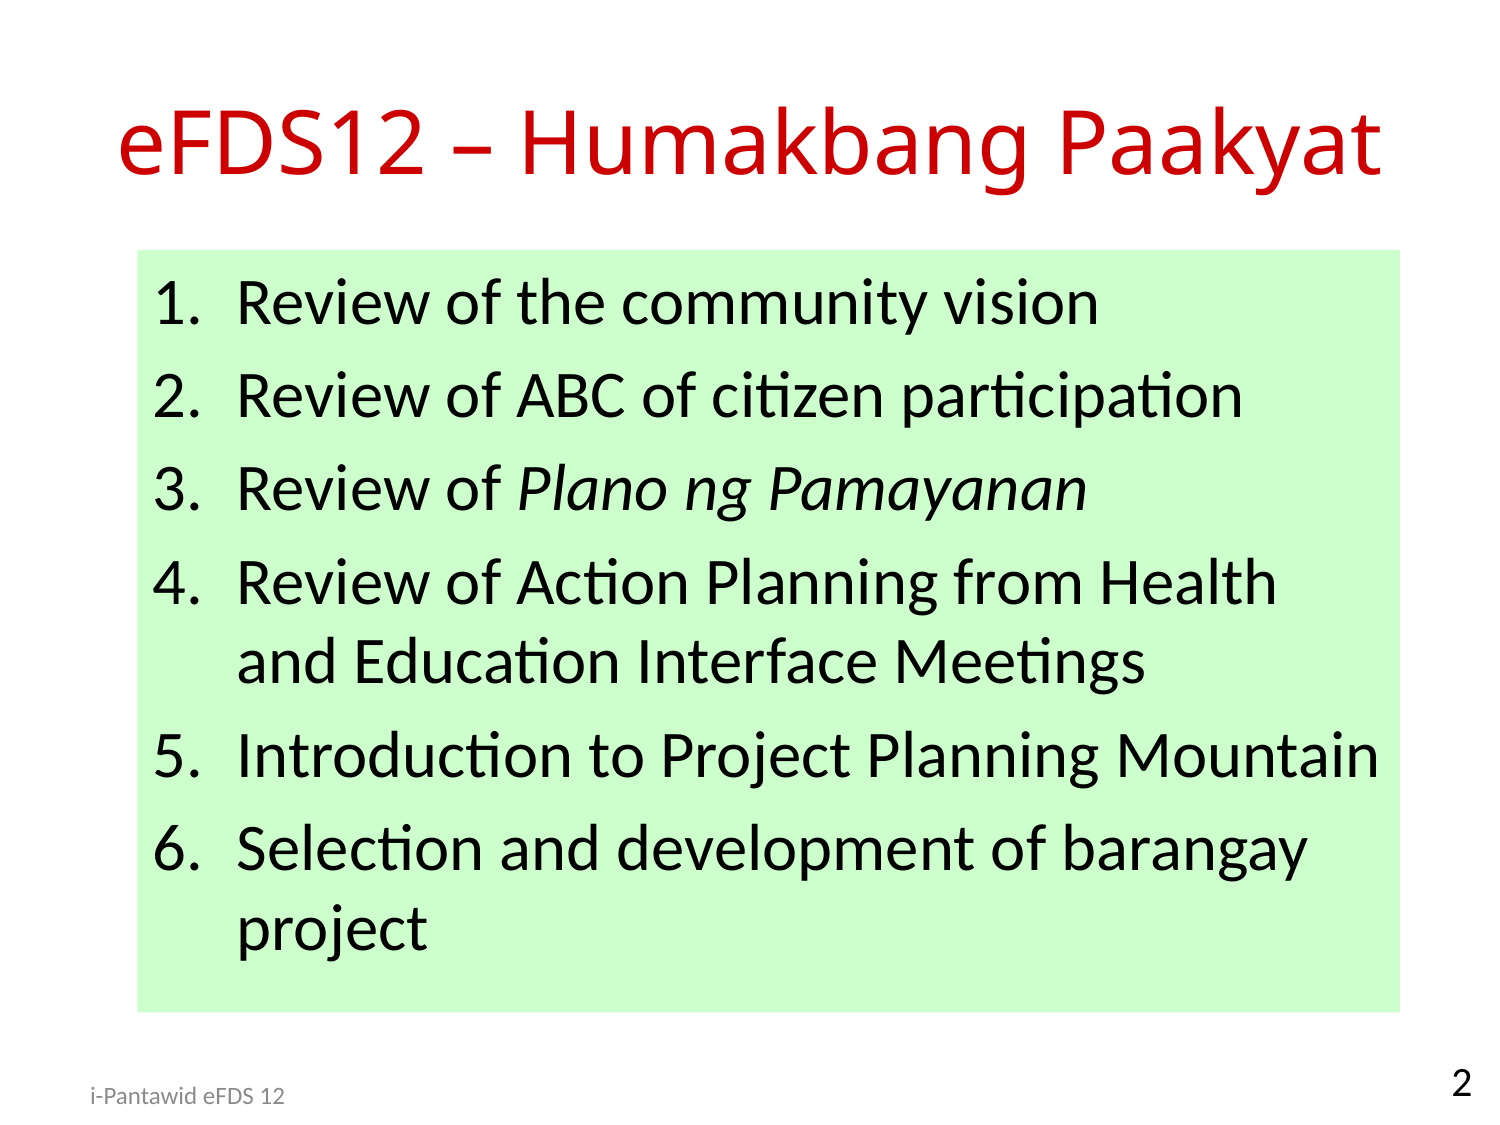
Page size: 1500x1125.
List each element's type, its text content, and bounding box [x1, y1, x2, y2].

slide_number i-Pantawid eFDS 12 [75, 1065, 425, 1125]
slide_number 2 [1137, 1050, 1488, 1110]
list Review of the community vision Review of ABC of citizen participation Review of Plano ng Pamayanan Review of Action Planning from Health and Education Interface Meetings Introduction to Project Planning Mountain Selection and development of barangay project [137, 249, 1400, 1013]
title eFDS12 – Humakbang Paakyat [75, 45, 1425, 233]
